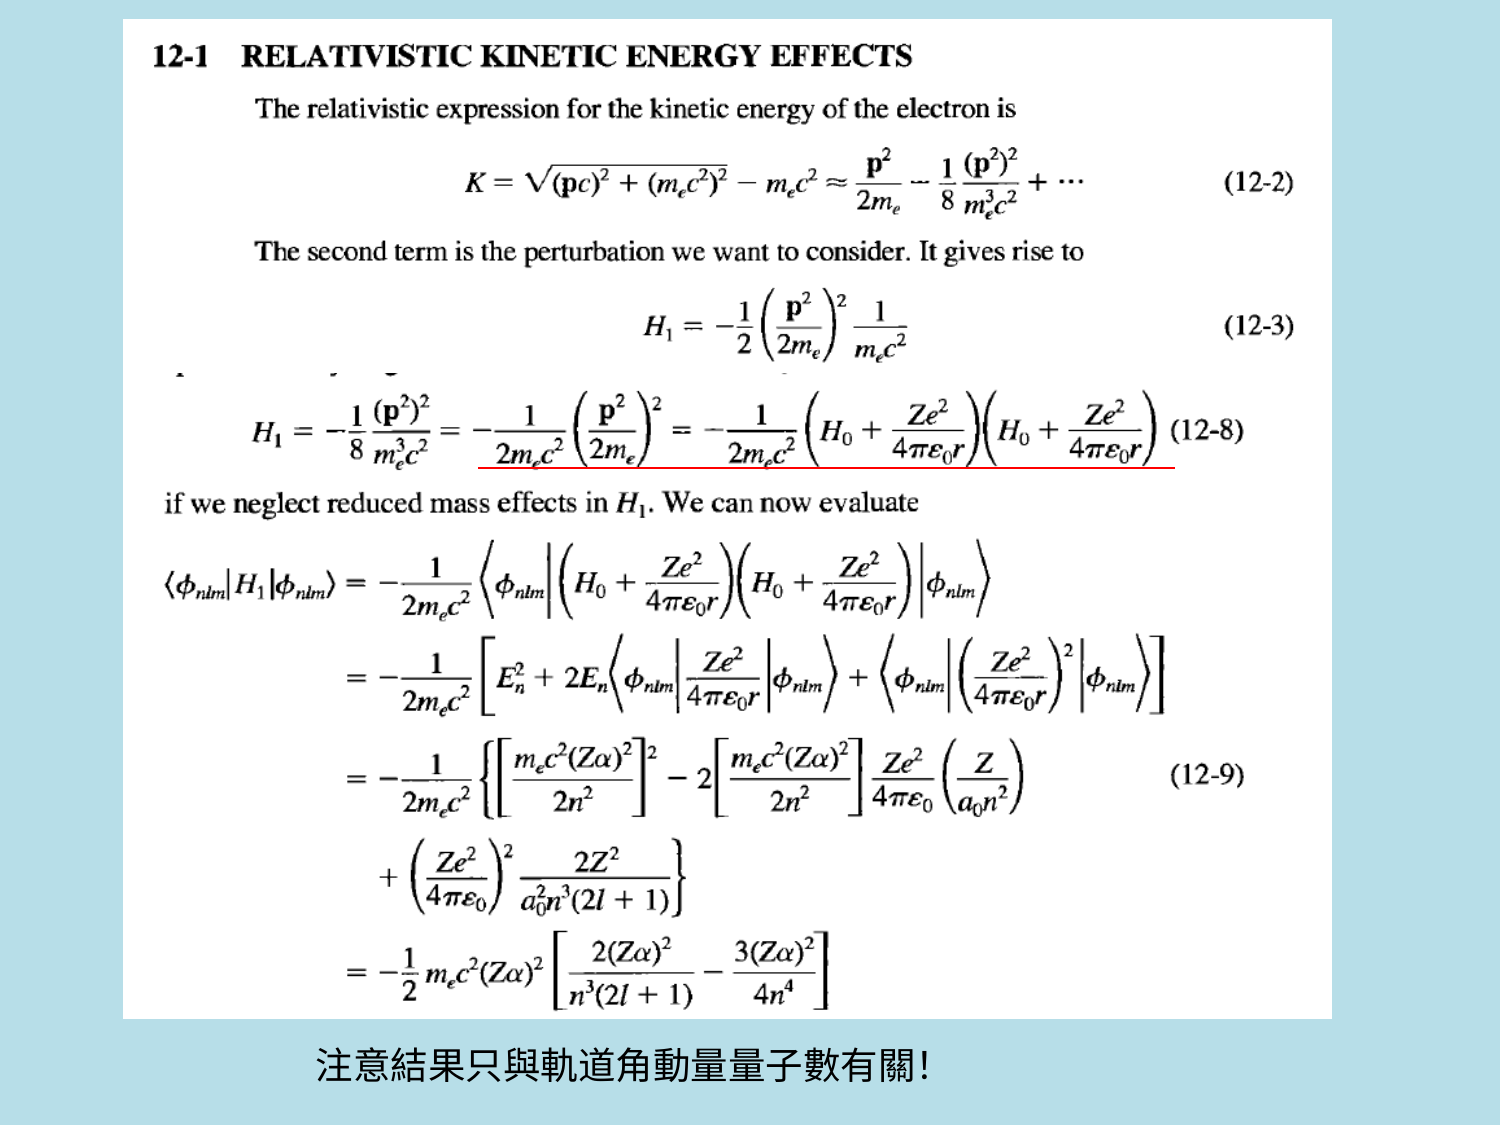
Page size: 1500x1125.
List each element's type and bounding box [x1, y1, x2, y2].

picture [123, 18, 1333, 1020]
